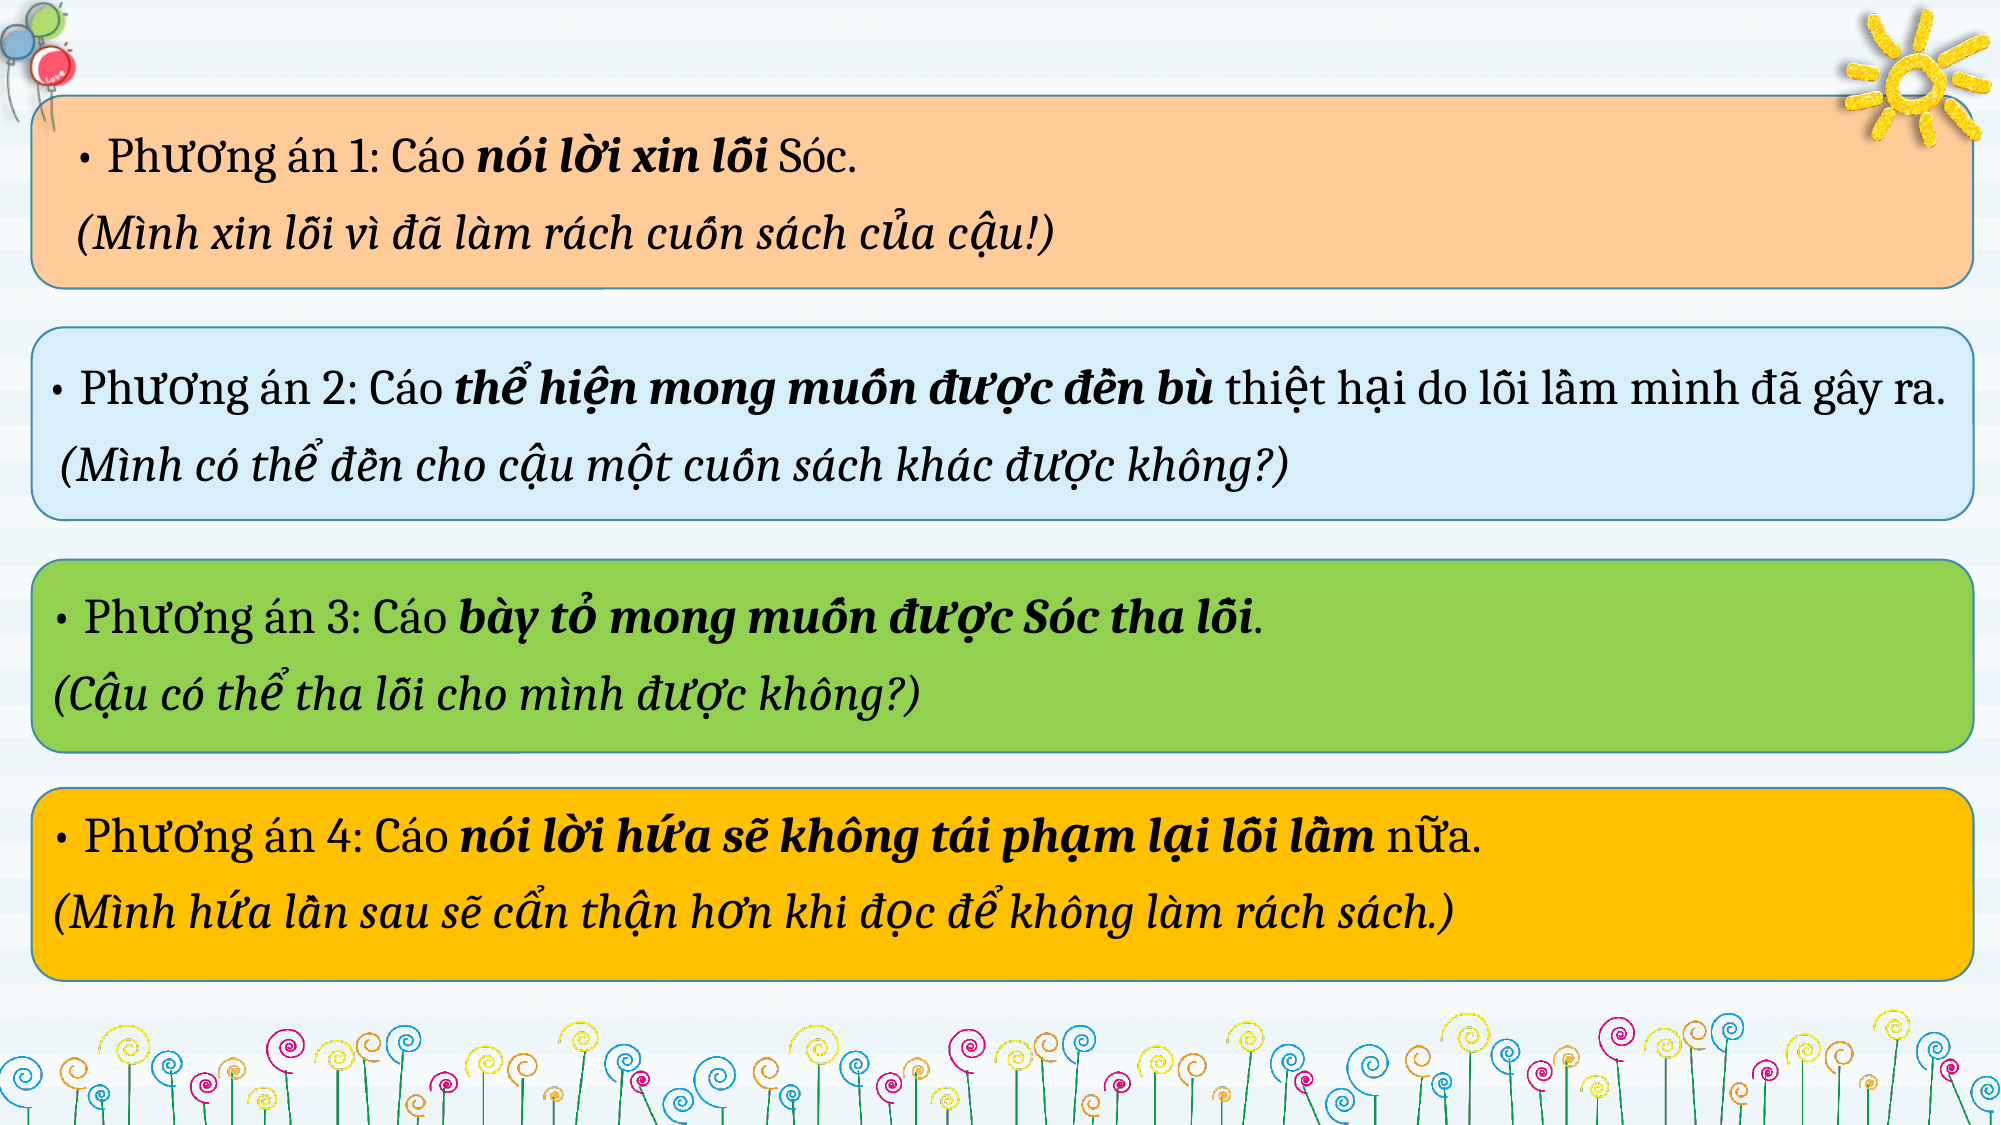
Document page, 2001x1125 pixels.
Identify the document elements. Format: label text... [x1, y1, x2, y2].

text_box • Phương án 2: Cáo thể hiện mong muốn được đền bù thiệt hại do lỗi lầm mình đã gây ra. (Mình có thể đền cho cậu một cuốn sách khác được không?) [31, 347, 1978, 499]
picture [0, 2, 76, 132]
text_box • Phương án 4: Cáo nói lời hứa sẽ không tái phạm lại lỗi lầm nữa. (Mình hứa lần sau sẽ cẩn thận hơn khi đọc để không làm rách sách.) [35, 794, 2000, 947]
text_box [43, 786, 1962, 794]
text_box [30, 803, 1975, 982]
text_box [33, 326, 1973, 347]
text_box [30, 558, 1975, 754]
text_box • Phương án 1: Cáo nói lời xin lỗi Sóc. (Mình xin lỗi vì đã làm rách cuốn sách của cậu!) [59, 115, 1585, 267]
picture [1817, 0, 2000, 184]
text_box [30, 94, 1975, 290]
text_box • Phương án 3: Cáo bày tỏ mong muốn được Sóc tha lỗi. (Cậu có thể tha lỗi cho mình được không?) [35, 575, 1435, 728]
text_box [32, 499, 1973, 522]
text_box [0, 1009, 2000, 1125]
